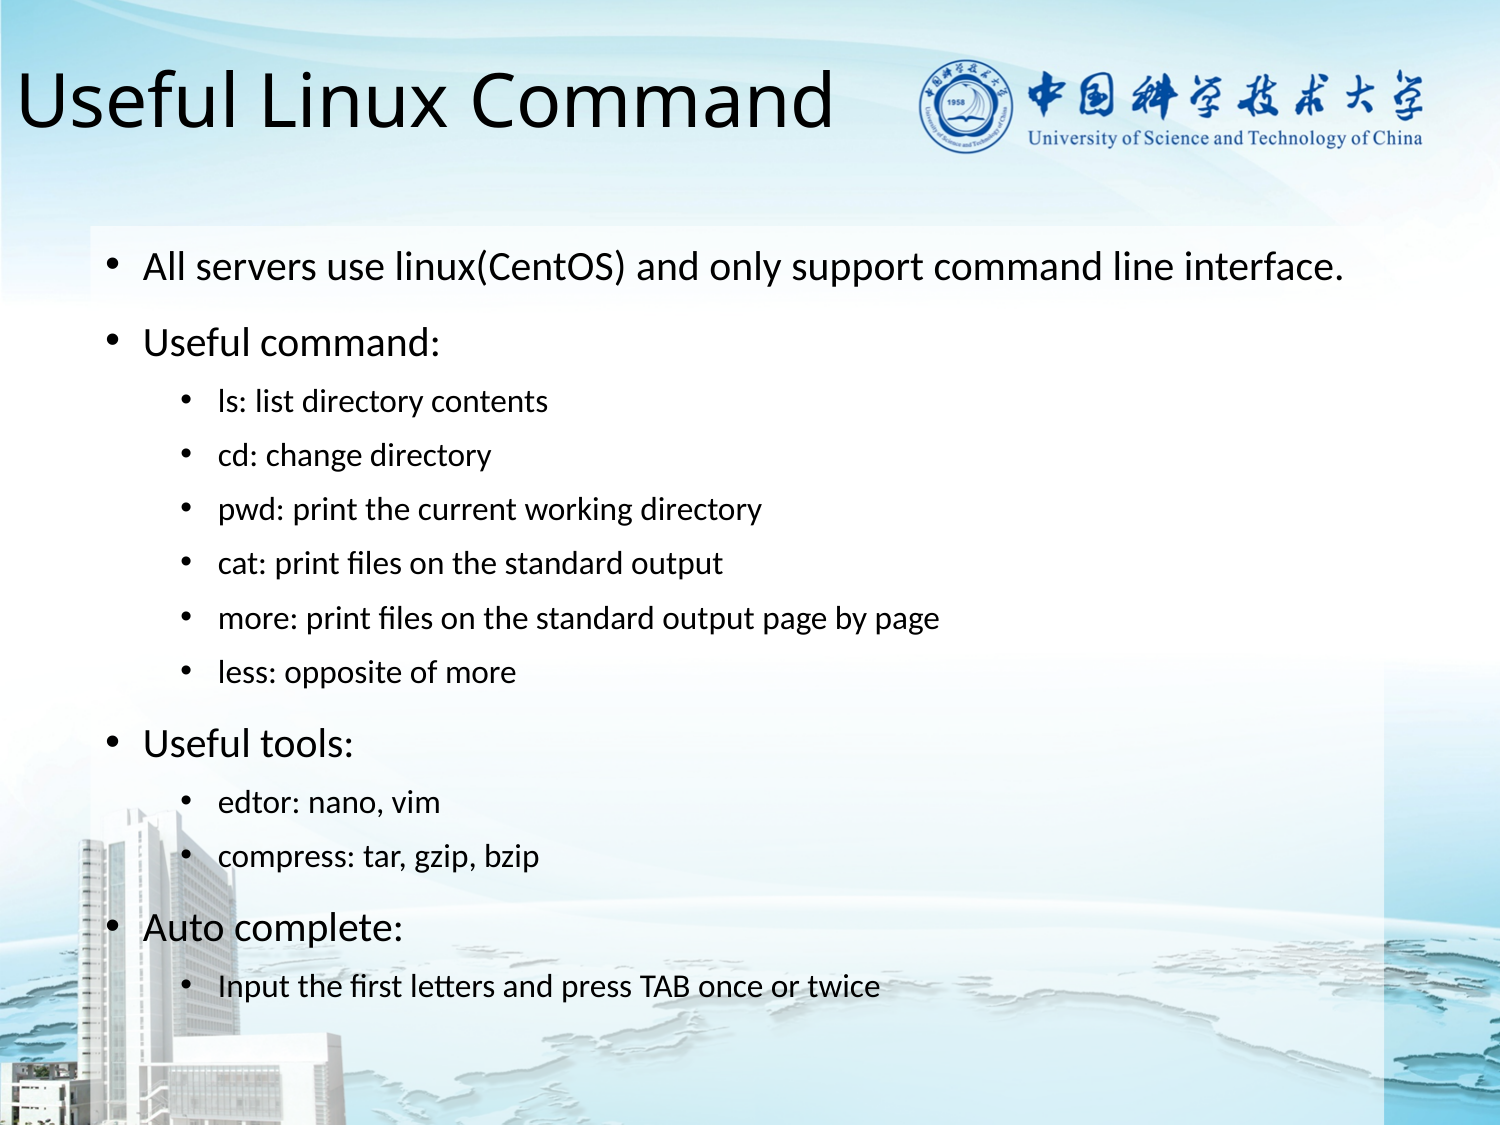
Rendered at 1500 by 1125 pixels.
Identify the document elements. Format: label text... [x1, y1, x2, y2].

picture [0, 0, 1500, 1125]
list All servers use linux(CentOS) and only support command line interface. Useful command: ls: list directory contents cd: change directory pwd: print the current working directory cat: print files on the standard output more: print files on the standard output page by page less: opposite of more Useful tools: edtor: nano, vim compress: tar, gzip, bzip Auto complete: Input the first letters and press TAB once or twice [90, 226, 1385, 1125]
title Useful Linux Command [0, 0, 945, 207]
